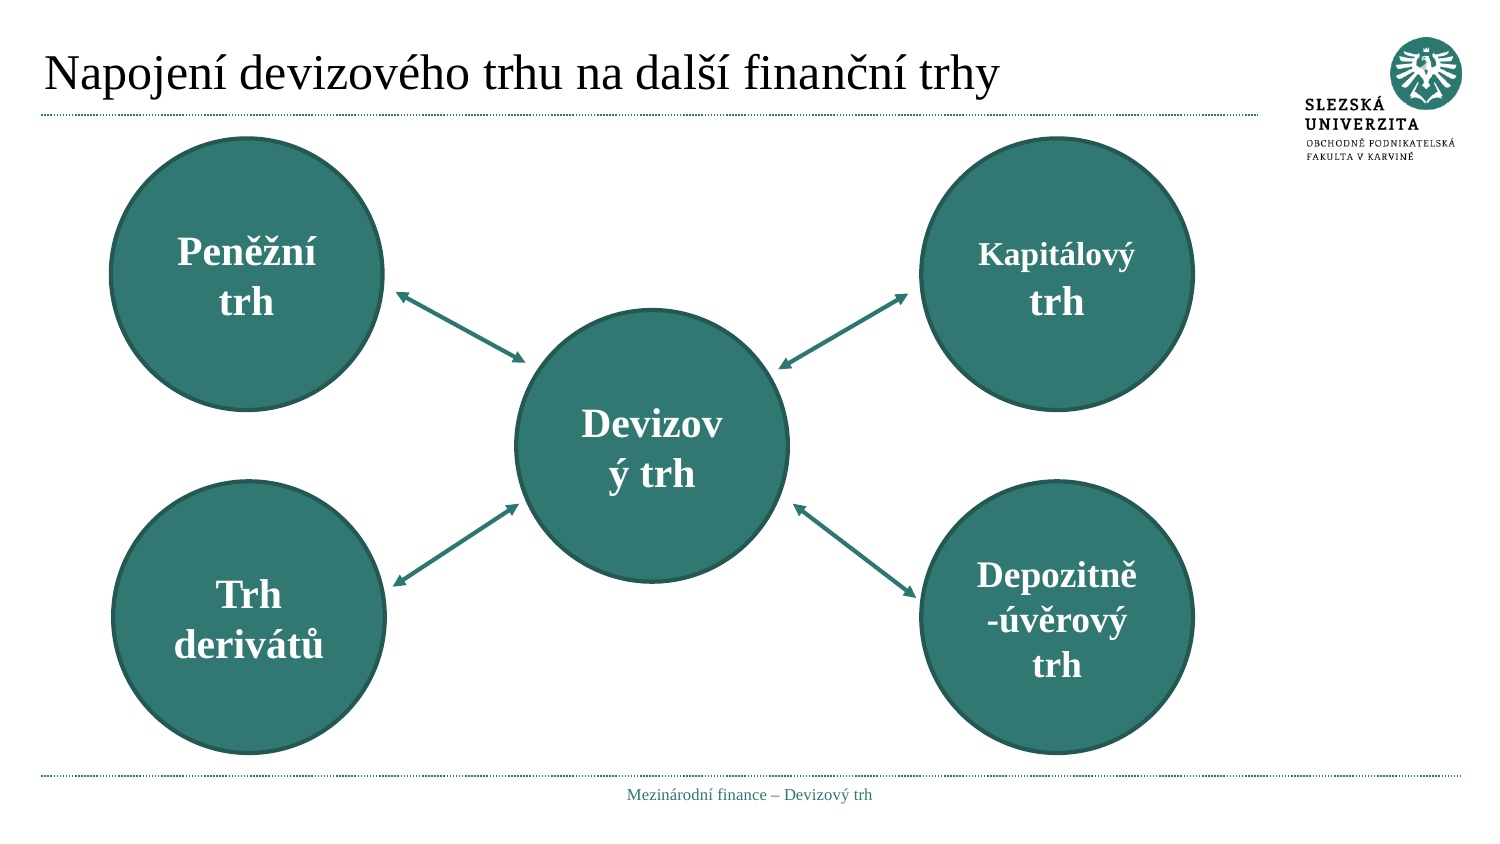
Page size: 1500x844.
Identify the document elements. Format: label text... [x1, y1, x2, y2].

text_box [392, 503, 520, 587]
text_box Devizový trh [514, 307, 791, 584]
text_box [395, 291, 526, 363]
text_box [792, 503, 917, 599]
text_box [777, 293, 909, 370]
title Napojení devizového trhu na další finanční trhy [29, 32, 1275, 116]
picture [1305, 37, 1462, 160]
text_box Trh derivátů [110, 479, 387, 756]
text_box Depozitně-úvěrový trh [919, 479, 1196, 756]
text_box Peněžní trh [108, 136, 385, 413]
text_box Kapitálový trh [919, 136, 1196, 413]
text_box Mezinárodní finance – Devizový trh [442, 776, 1058, 811]
